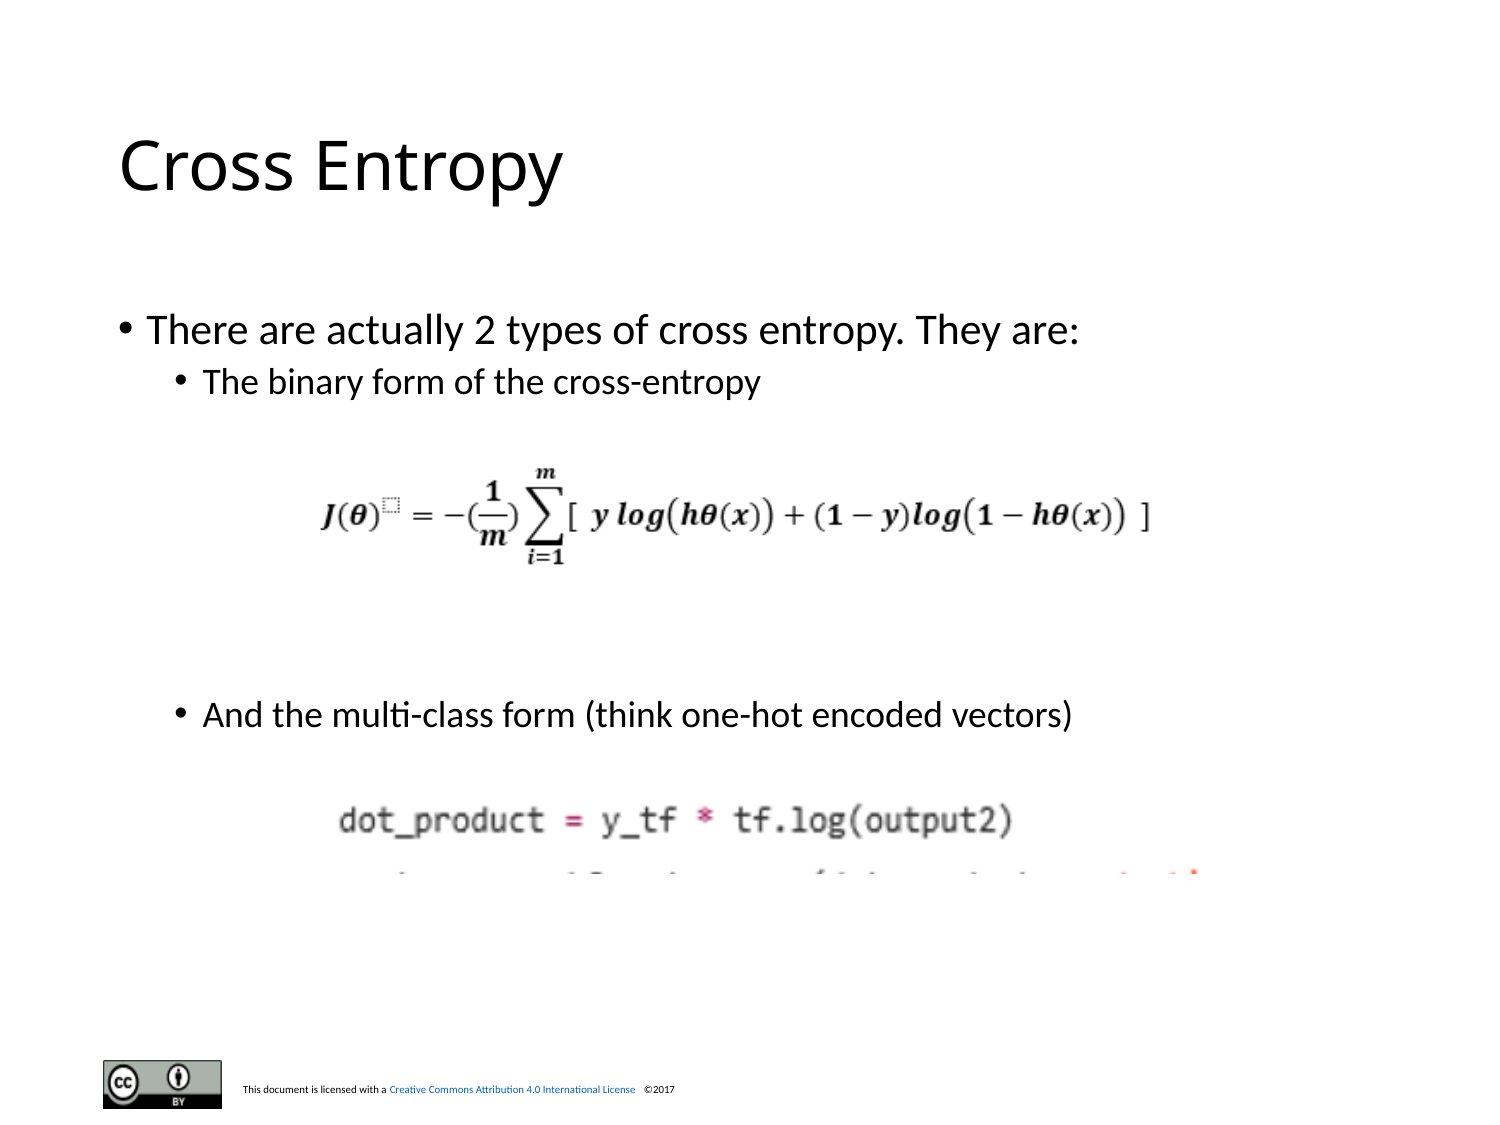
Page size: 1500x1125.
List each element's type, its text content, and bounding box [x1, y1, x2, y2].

title Cross Entropy [103, 59, 1397, 278]
picture [103, 1060, 222, 1109]
picture [279, 428, 1187, 597]
picture [279, 783, 1205, 874]
list There are actually 2 types of cross entropy. They are: The binary form of the cross-entropy And the multi-class form (think one-hot encoded vectors) [103, 299, 1397, 1014]
